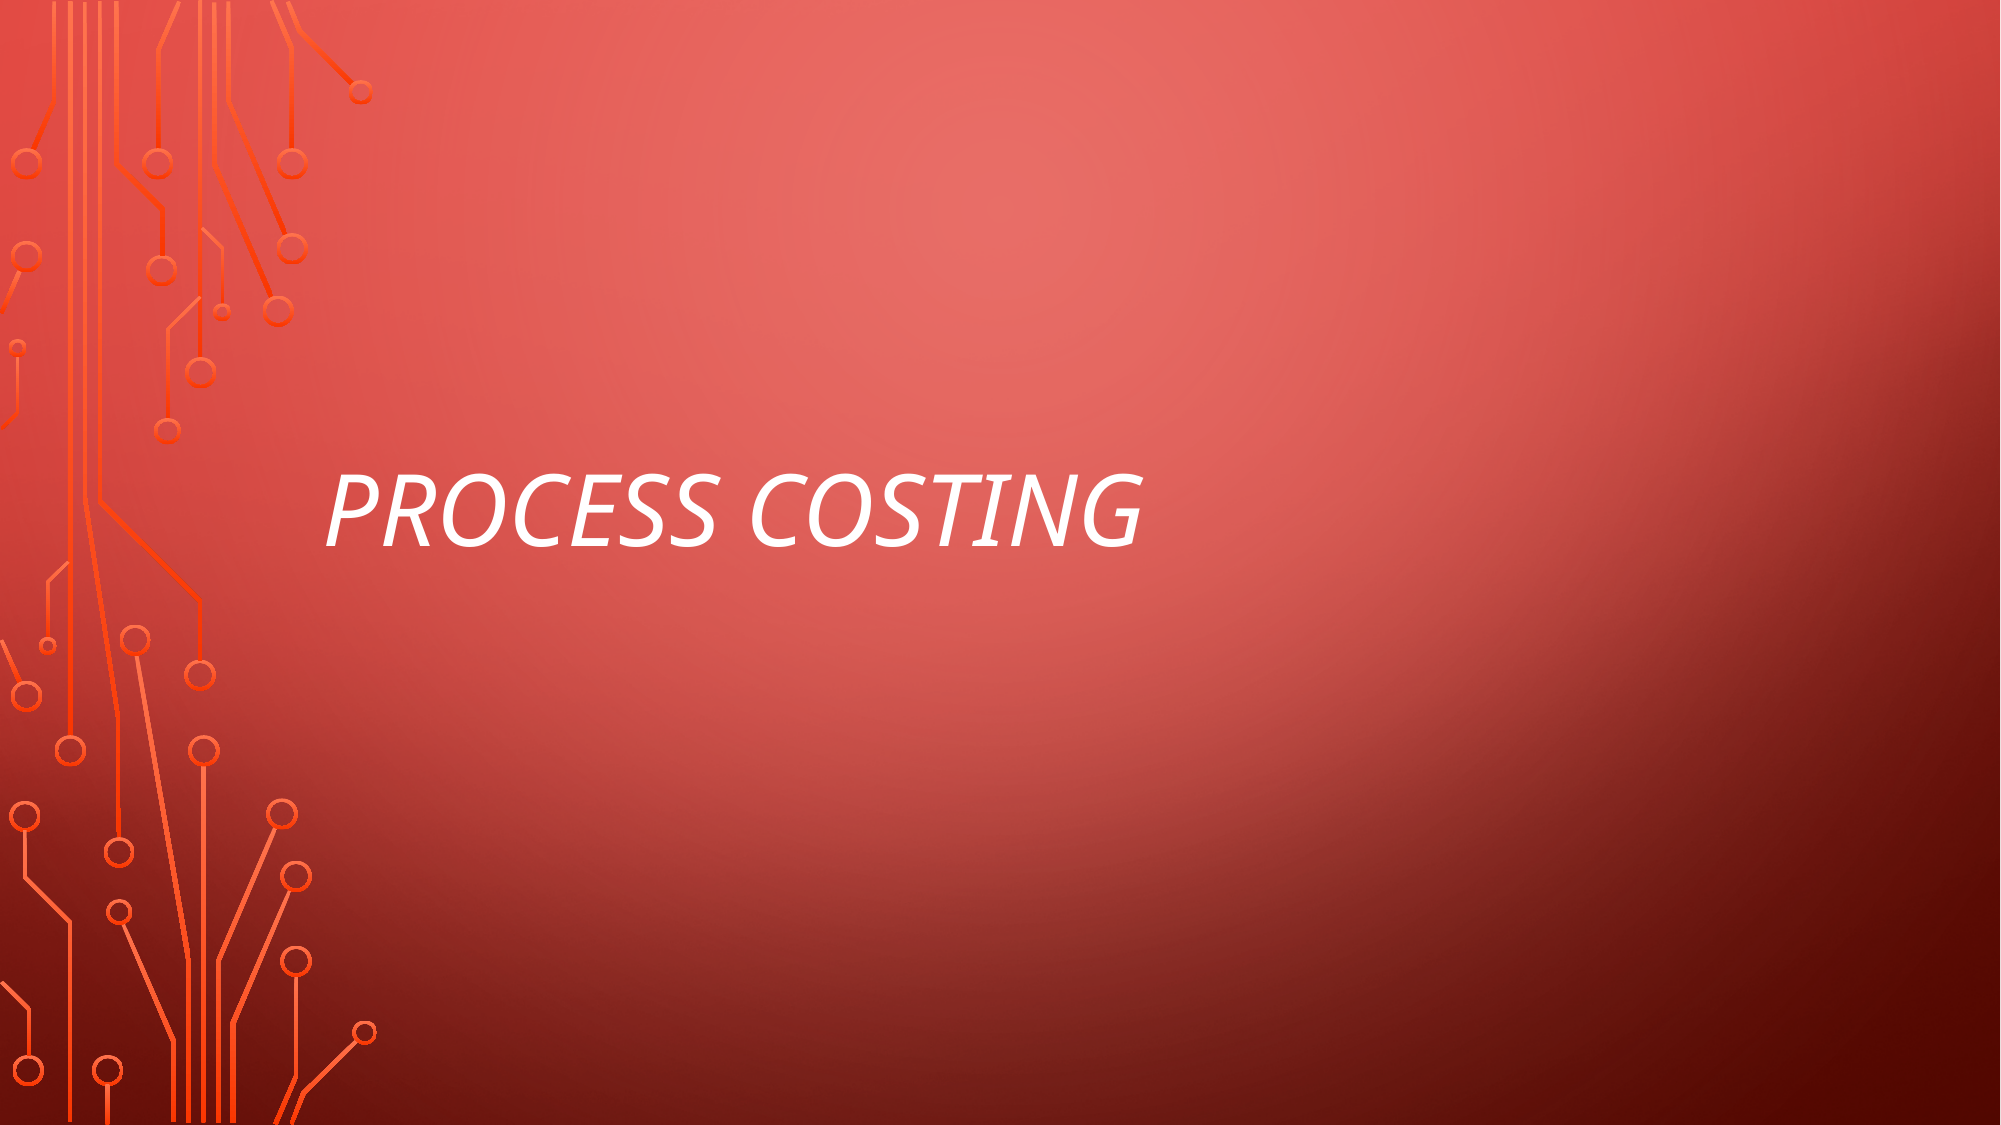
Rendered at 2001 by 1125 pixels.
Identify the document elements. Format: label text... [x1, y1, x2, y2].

title Process Costing [307, 184, 1750, 576]
